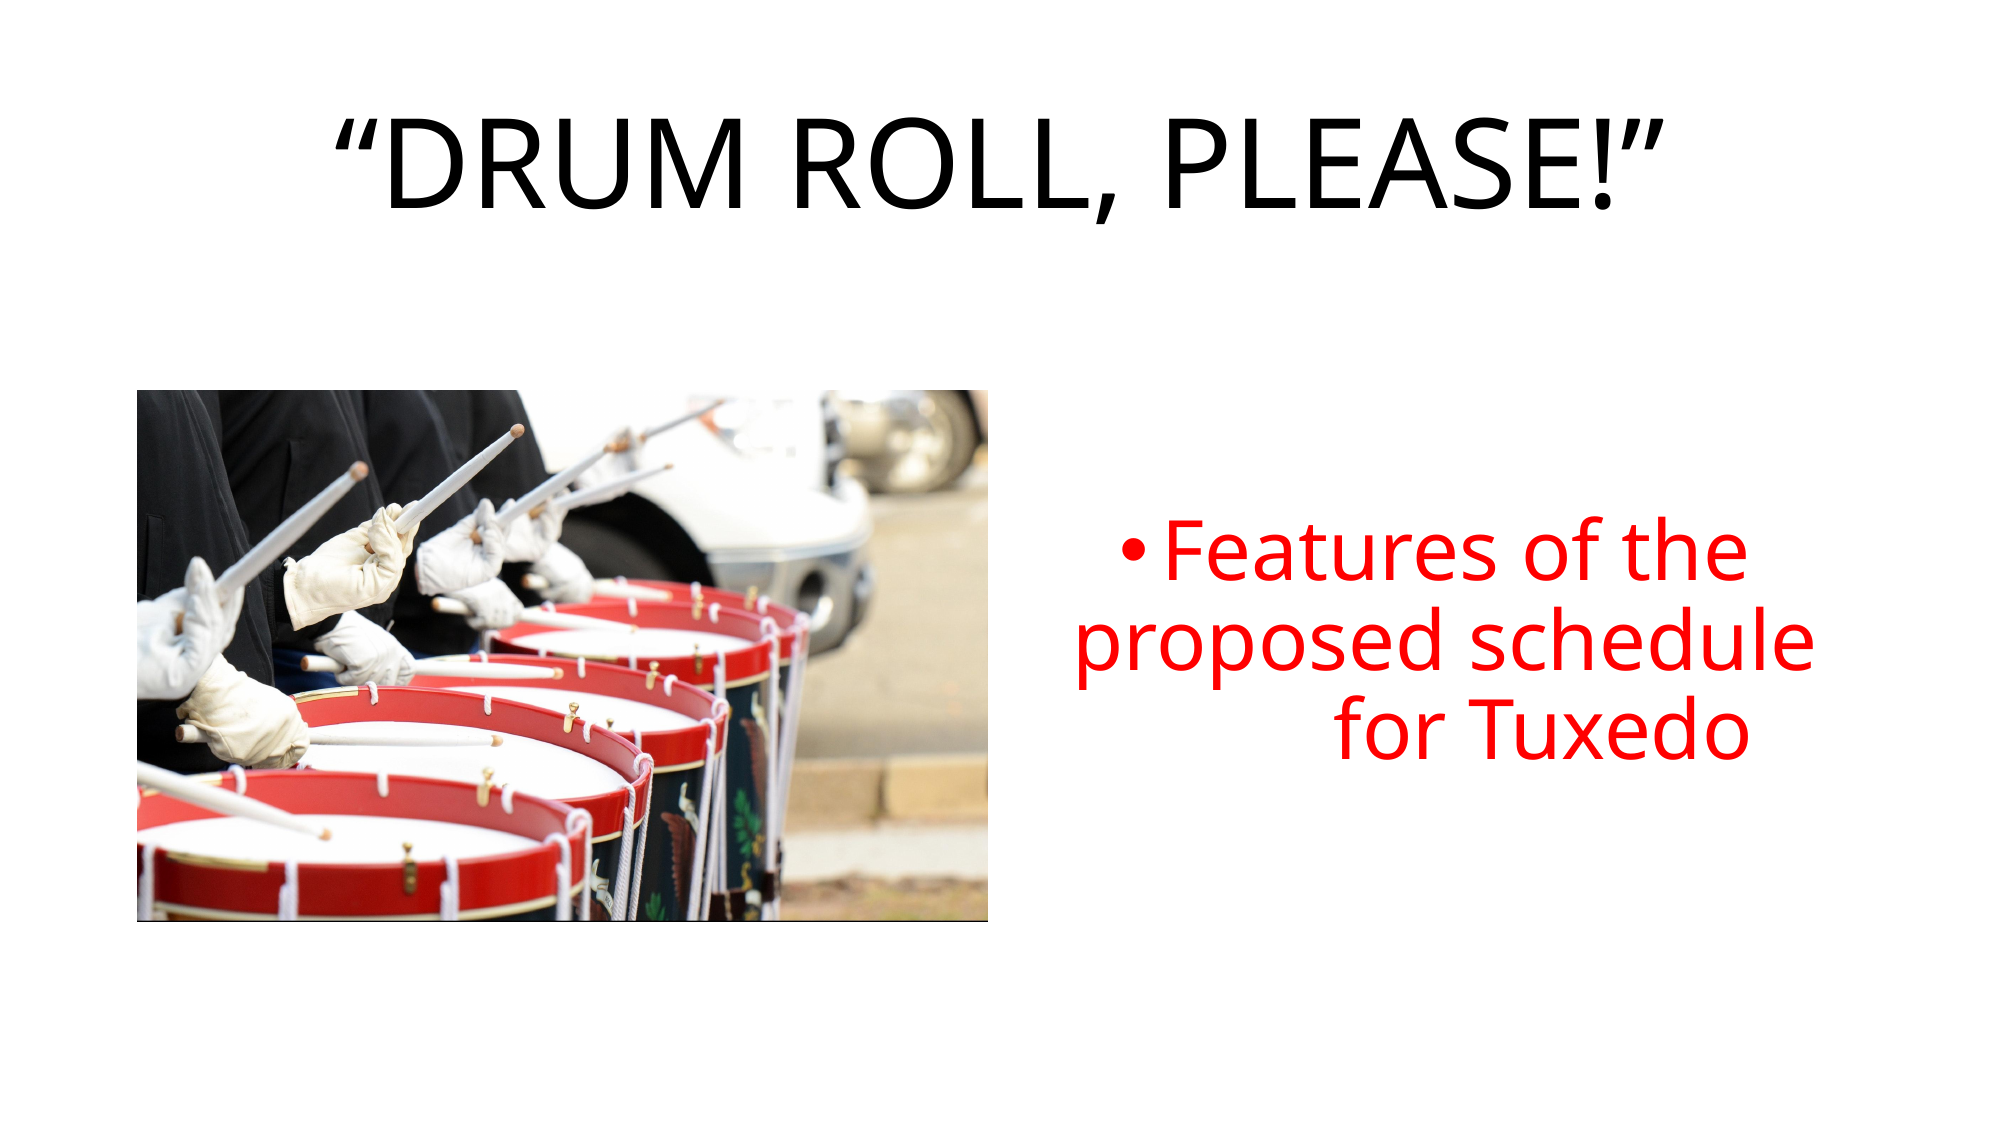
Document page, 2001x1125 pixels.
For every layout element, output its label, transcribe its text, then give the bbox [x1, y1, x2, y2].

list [137, 390, 988, 923]
title “DRUM ROLL, PLEASE!” [137, 59, 1863, 278]
list Features of the proposed schedule for Tuxedo [1012, 299, 1863, 1014]
